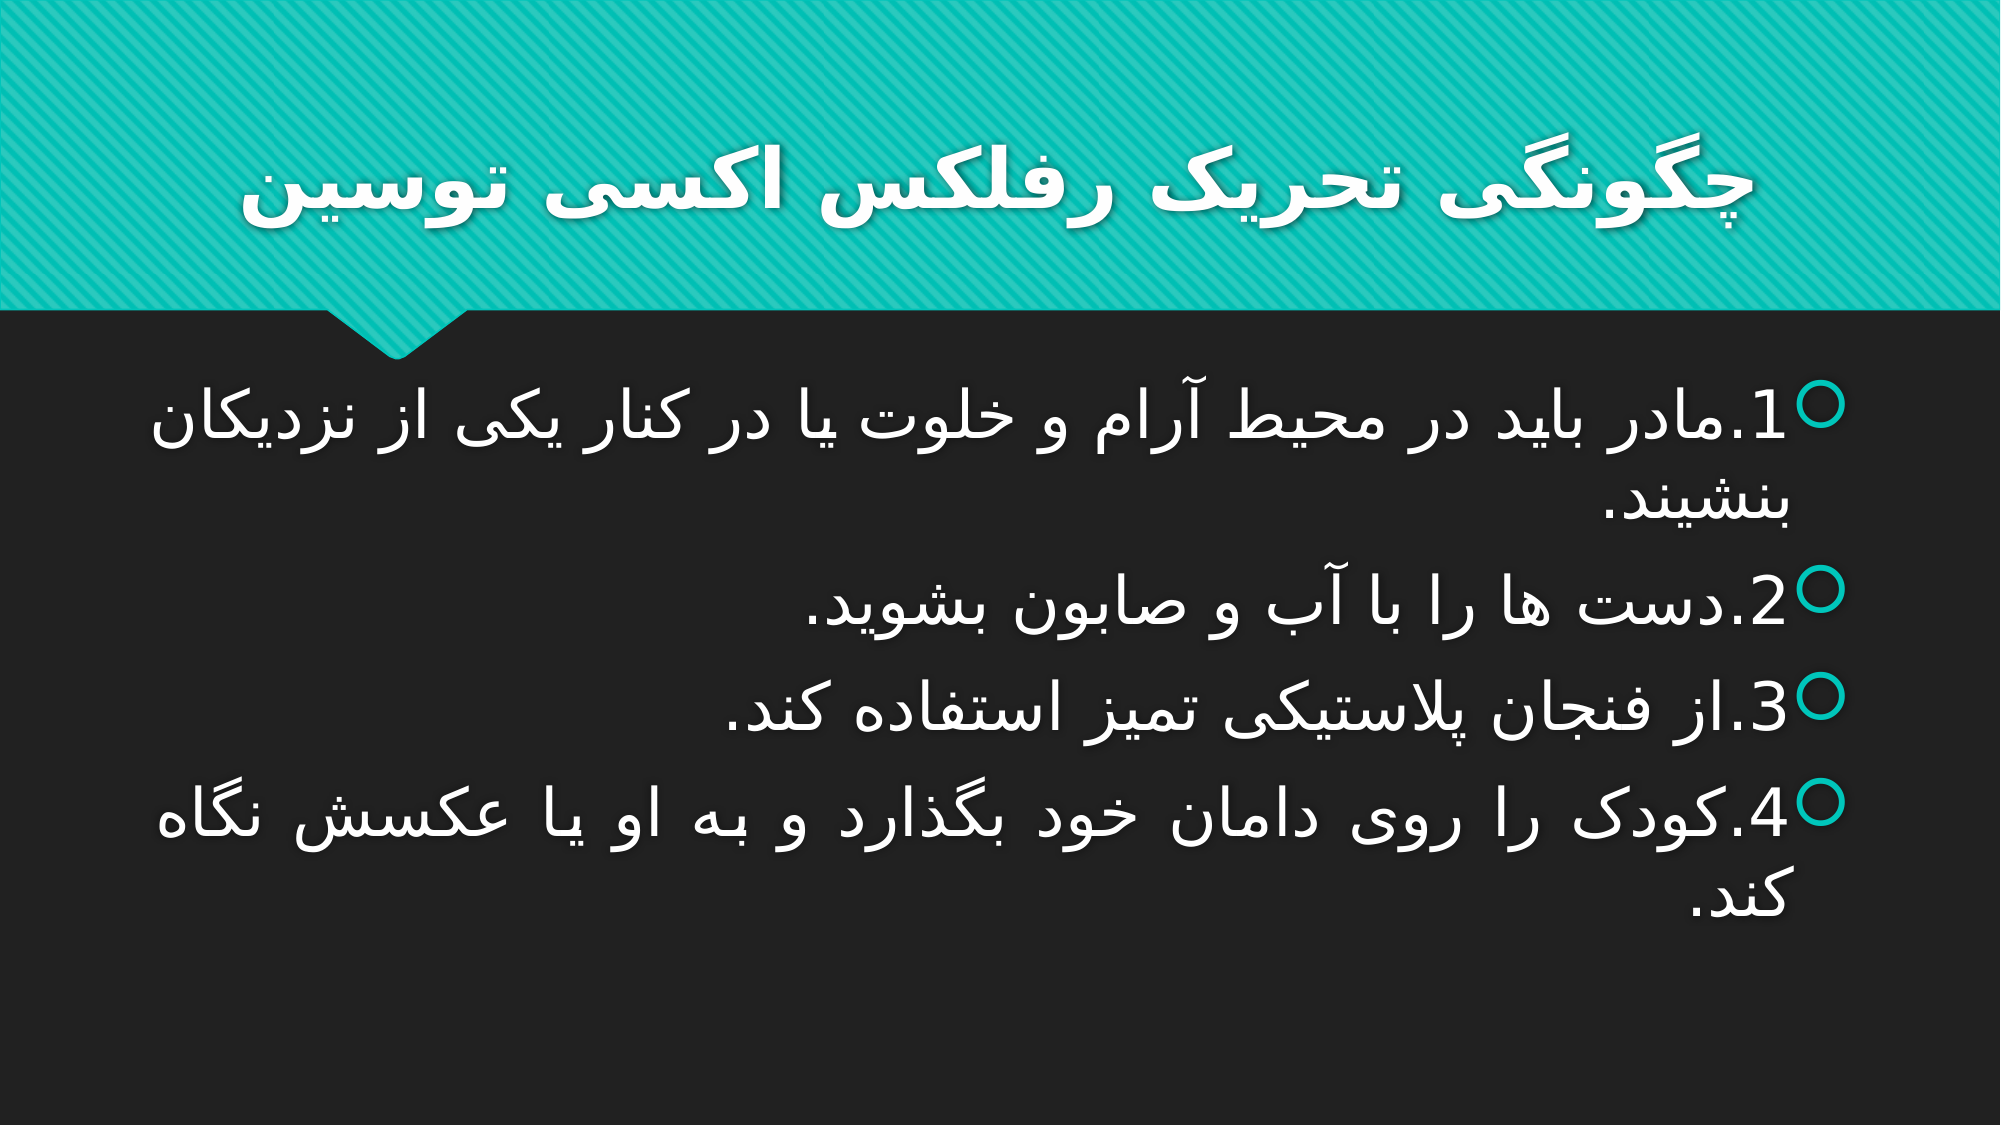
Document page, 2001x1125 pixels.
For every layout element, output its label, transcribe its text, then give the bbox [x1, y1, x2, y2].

title چگونگی تحریک رفلکس اکسی توسین [132, 73, 1868, 233]
list 1. مادر باید در محیط آرام و خلوت یا در کنار یکی از نزدیکان بنشیند. 2. دست ها را با آب و صابون بشوید. 3. از فنجان پلاستیکی تمیز استفاده کند. 4. کودک را روی دامان خود بگذارد و به او یا عکسش نگاه کند. [134, 364, 1866, 962]
